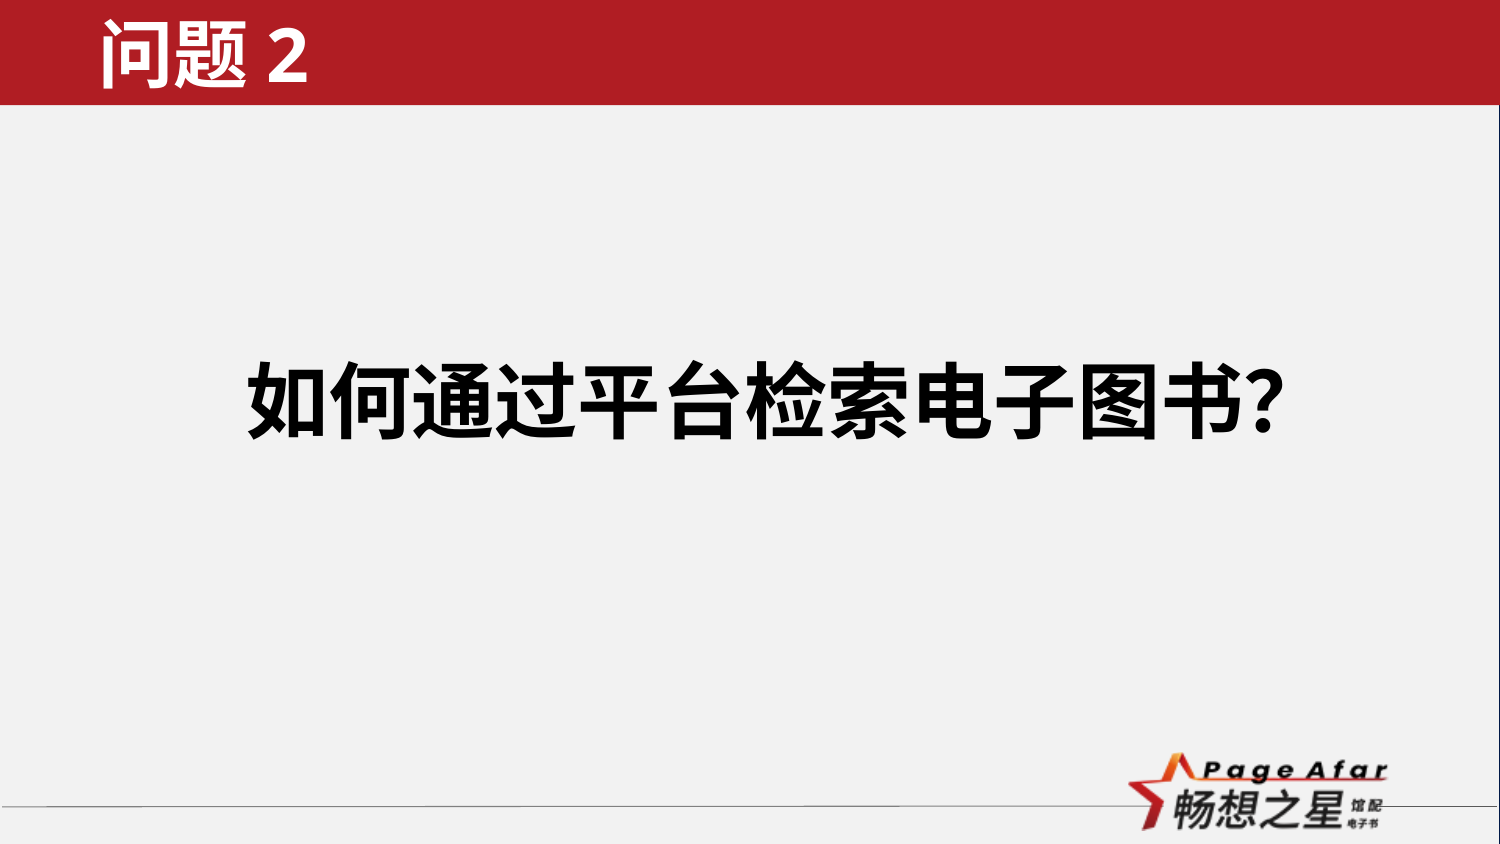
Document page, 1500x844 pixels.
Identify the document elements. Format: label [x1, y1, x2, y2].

picture [1127, 752, 1389, 831]
text_box [0, 0, 1500, 844]
